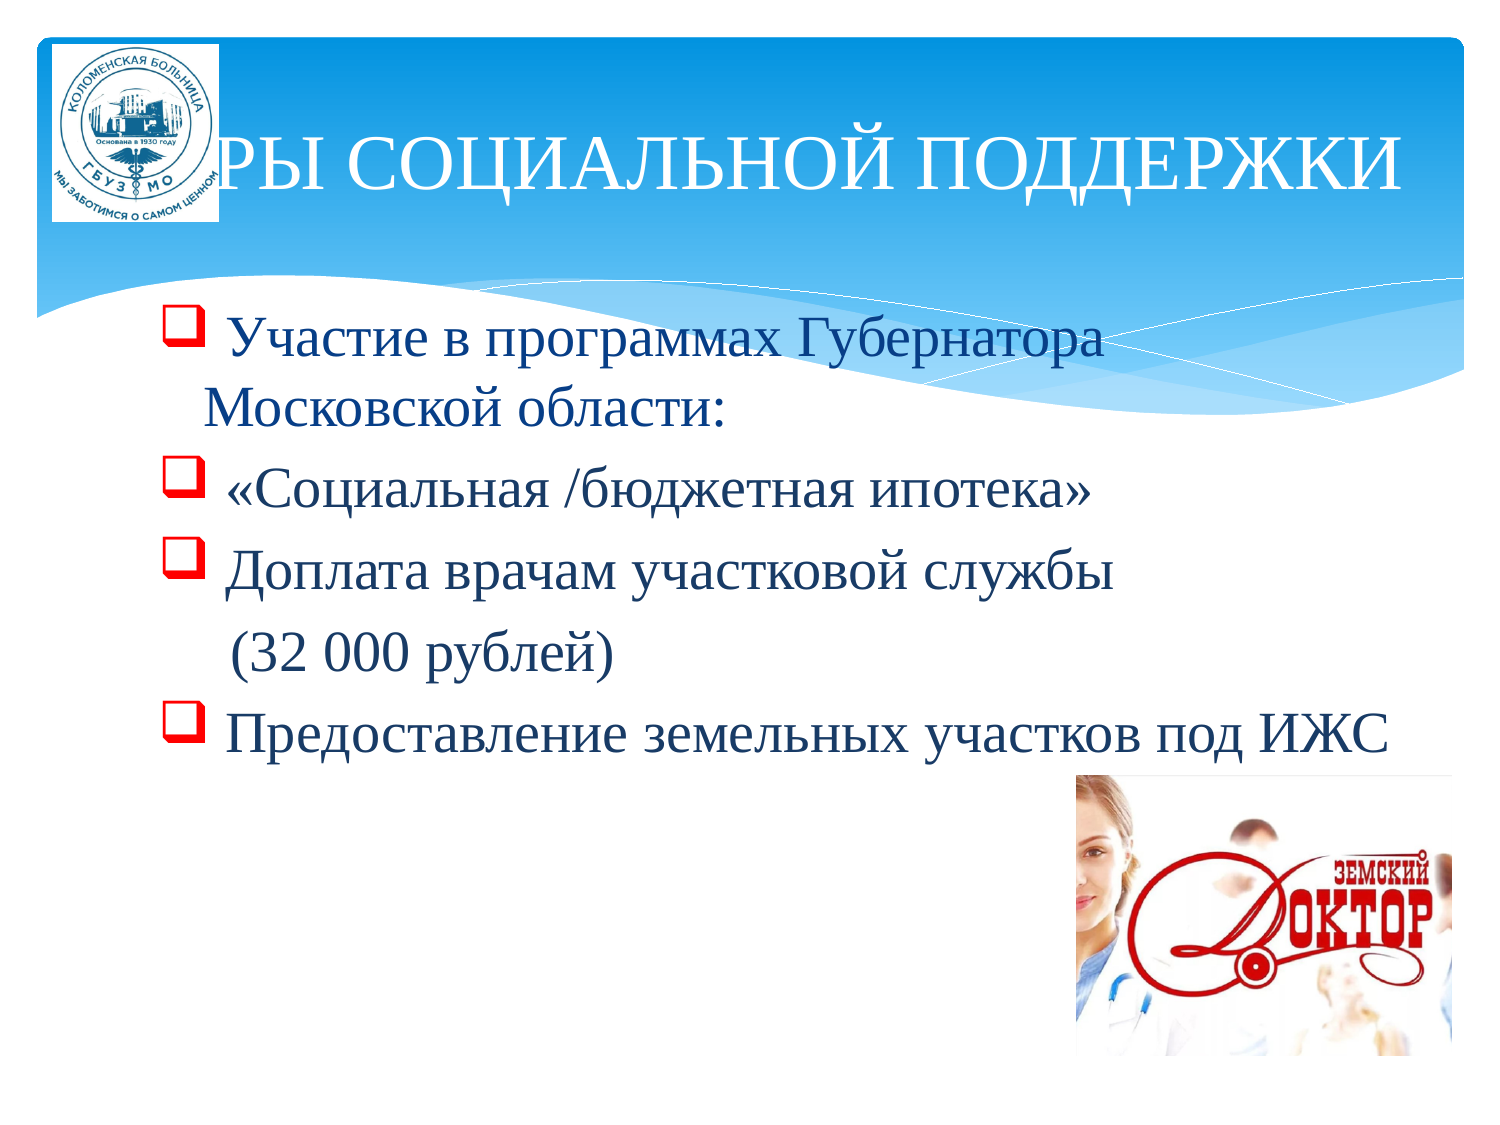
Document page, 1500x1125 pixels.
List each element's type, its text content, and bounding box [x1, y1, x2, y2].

picture [1076, 774, 1452, 1057]
list Участие в программах Губернатора Московской области: «Социальная /бюджетная ипотека» Доплата врачам участковой службы (32 000 рублей) Предоставление земельных участков под ИЖС [143, 290, 1436, 1035]
title МЕРЫ СОЦИАЛЬНОЙ ПОДДЕРЖКИ [75, 55, 1425, 261]
picture [52, 45, 220, 222]
